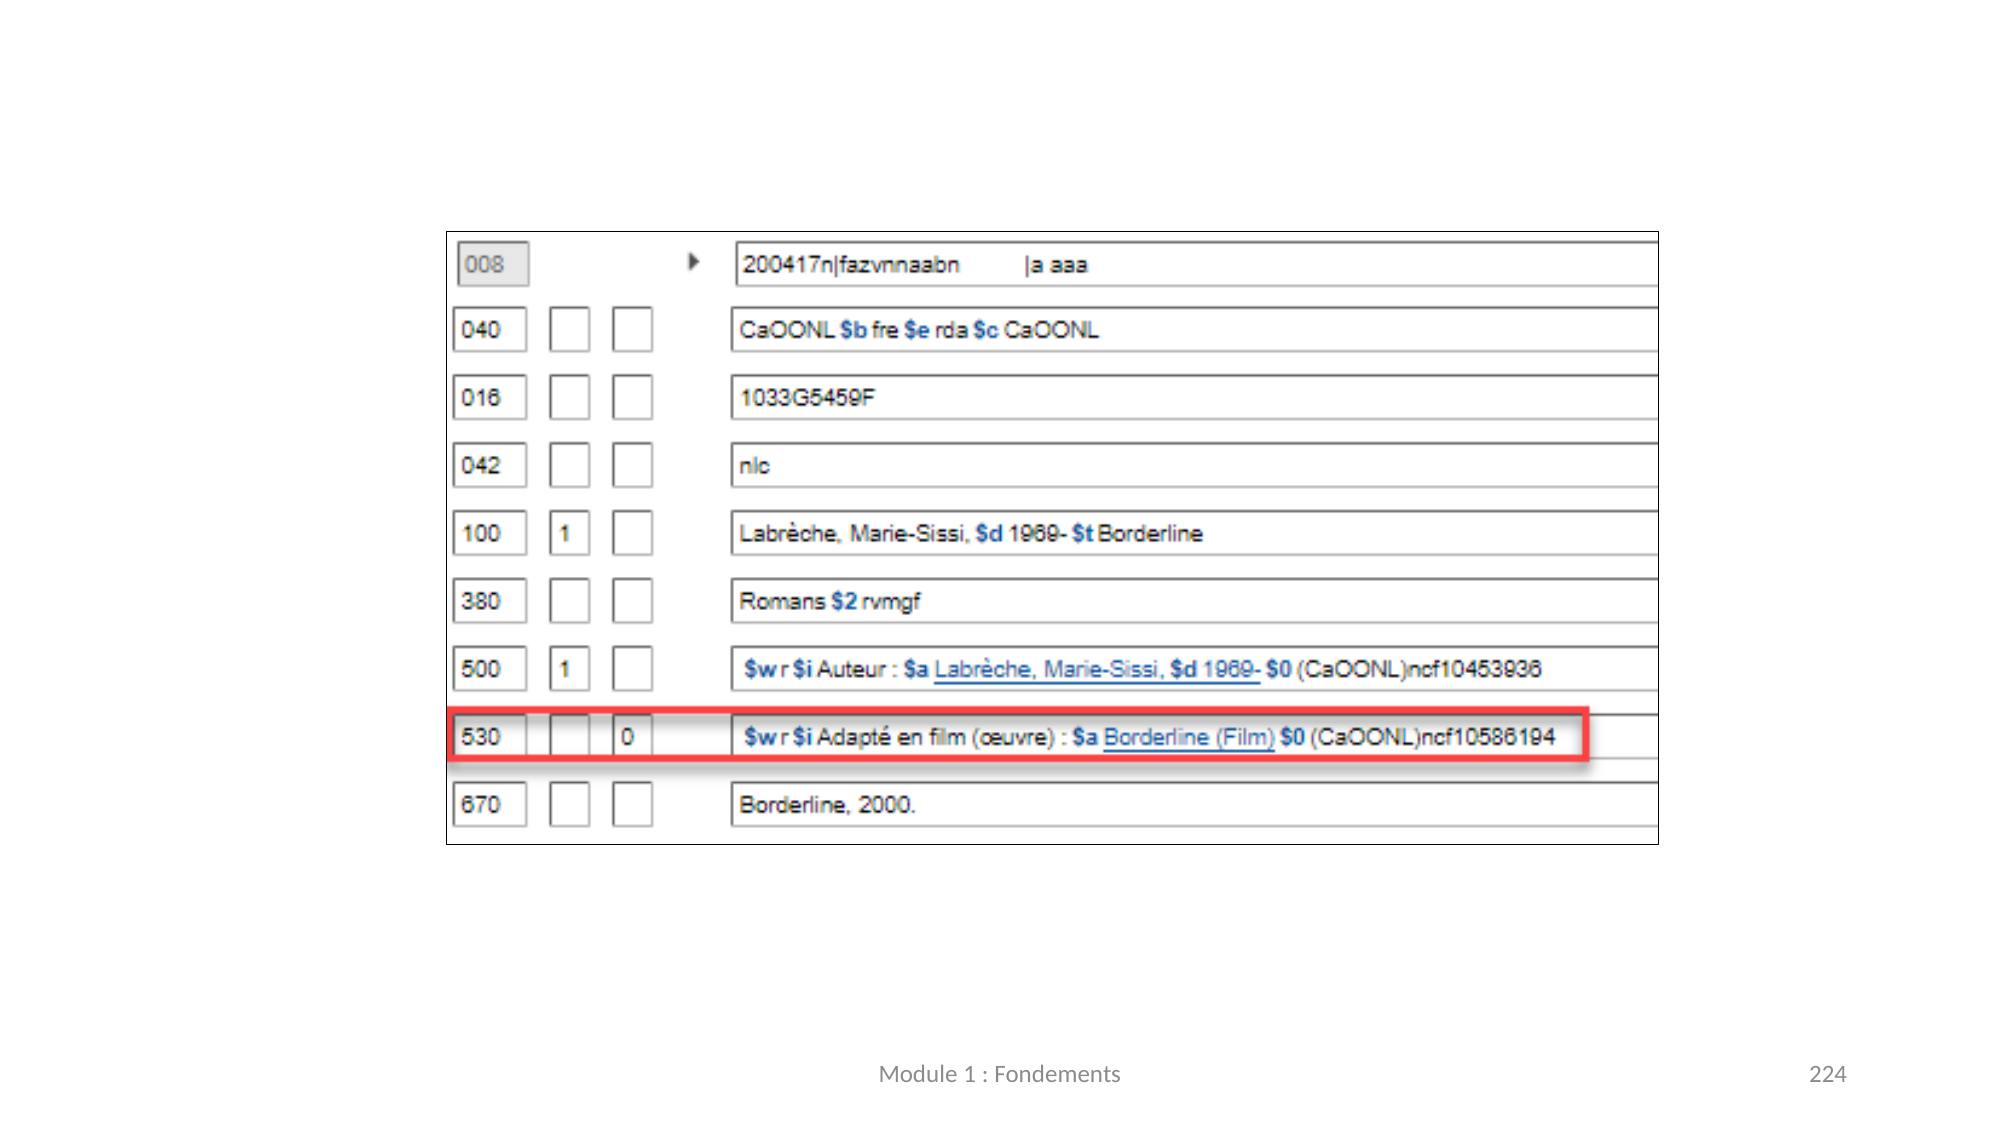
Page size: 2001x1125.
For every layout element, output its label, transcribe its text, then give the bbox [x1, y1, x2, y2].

slide_number 224 [1412, 1042, 1863, 1103]
footer Module 1 : Fondements [662, 1042, 1338, 1103]
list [446, 232, 1658, 845]
